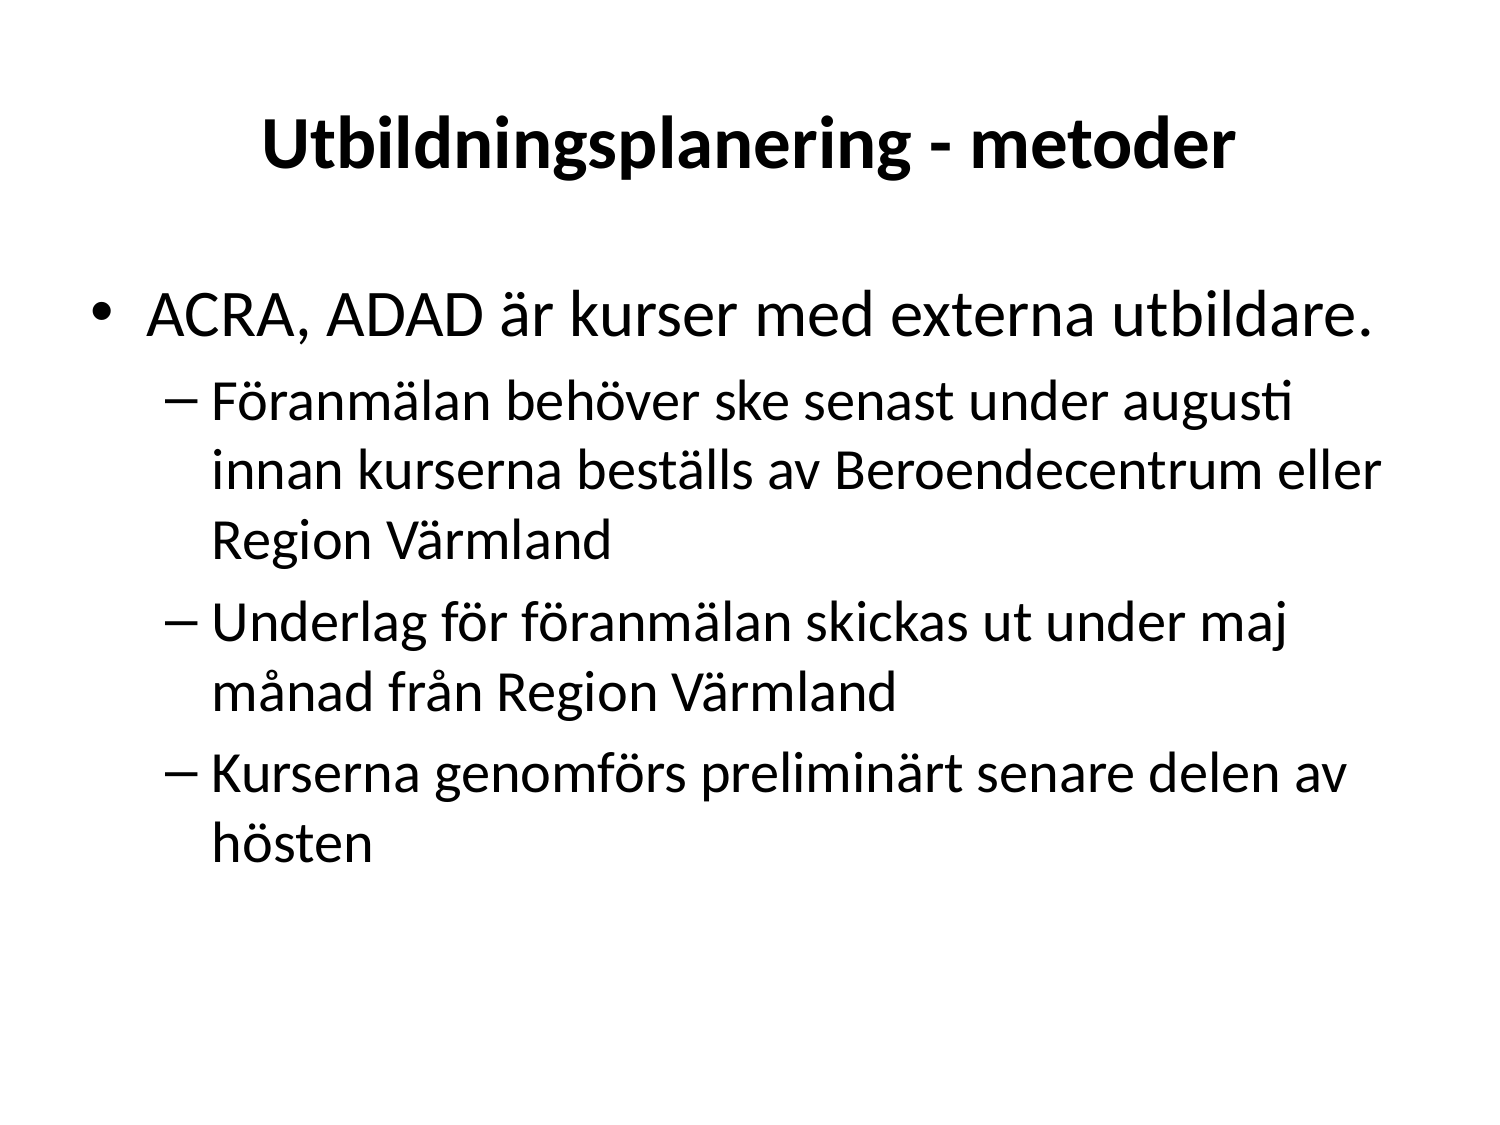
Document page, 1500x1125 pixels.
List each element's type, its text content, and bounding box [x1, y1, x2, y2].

list ACRA, ADAD är kurser med externa utbildare. Föranmälan behöver ske senast under augusti innan kurserna beställs av Beroendecentrum eller Region Värmland Underlag för föranmälan skickas ut under maj månad från Region Värmland Kurserna genomförs preliminärt senare delen av hösten [75, 262, 1425, 1005]
title Utbildningsplanering - metoder [75, 45, 1425, 233]
